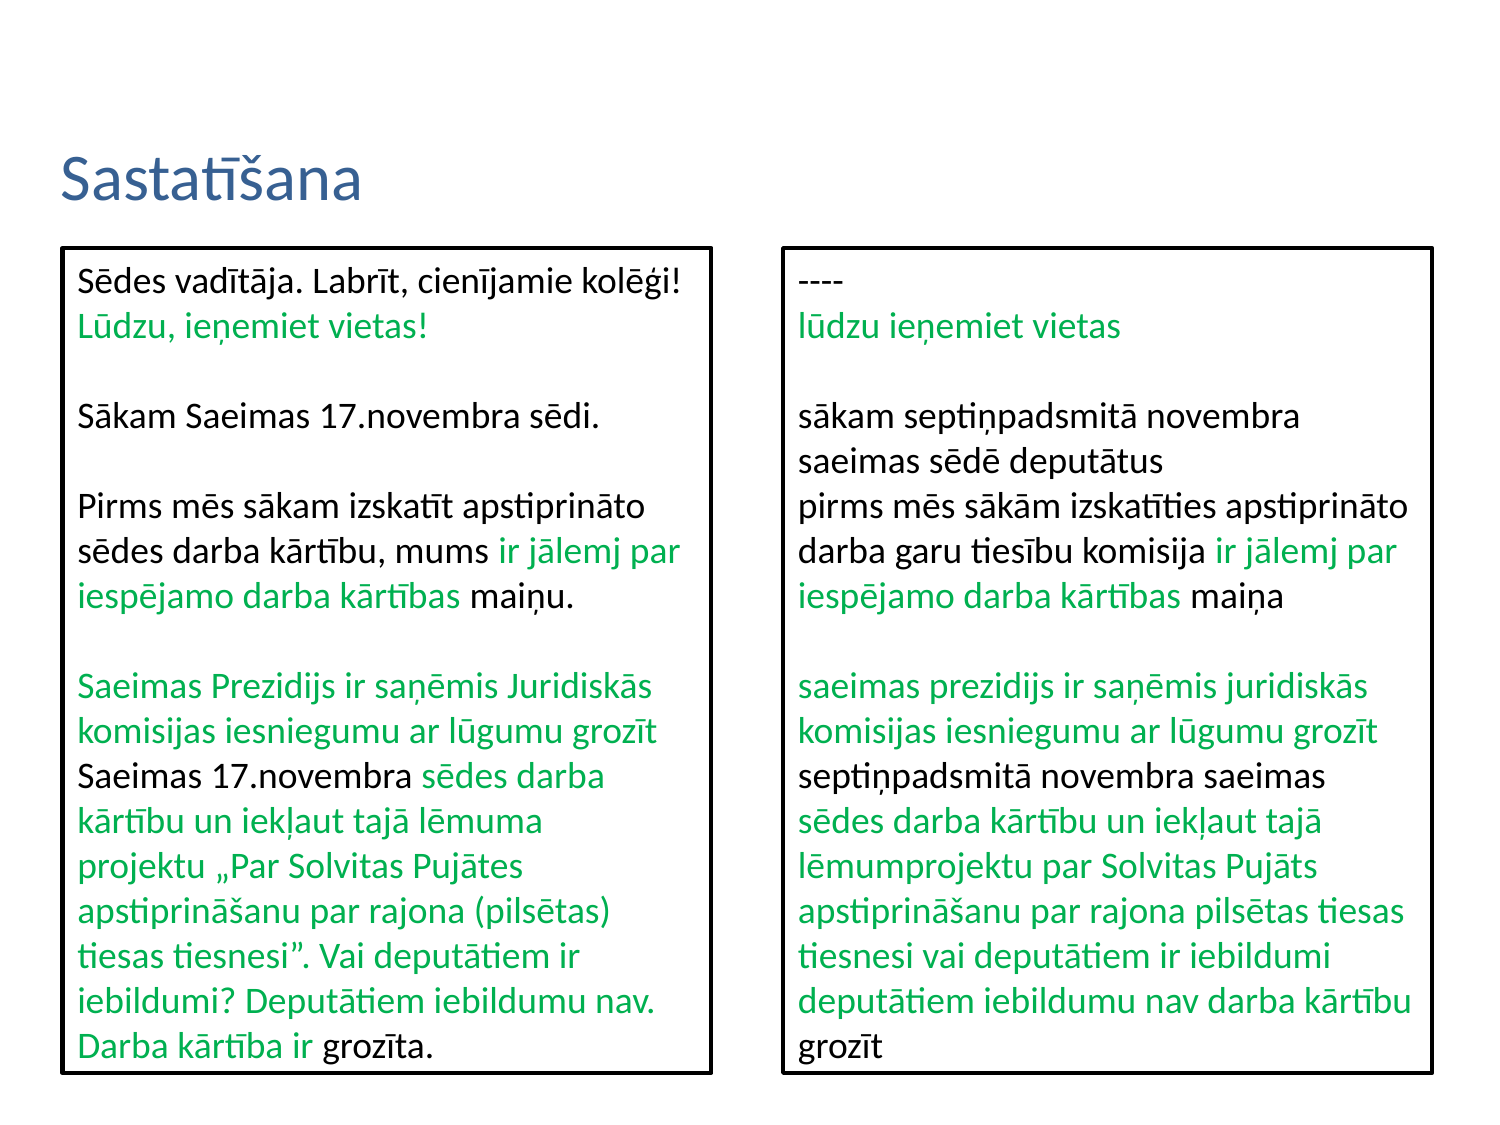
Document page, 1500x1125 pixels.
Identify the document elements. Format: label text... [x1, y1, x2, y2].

text_box Sēdes vadītāja. Labrīt, cienījamie kolēģi! Lūdzu, ieņemiet vietas! Sākam Saeimas 17.novembra sēdi. Pirms mēs sākam izskatīt apstiprināto sēdes darba kārtību, mums ir jālemj par iespējamo darba kārtības maiņu. Saeimas Prezidijs ir saņēmis Juridiskās komisijas iesniegumu ar lūgumu grozīt Saeimas 17.novembra sēdes darba kārtību un iekļaut tajā lēmuma projektu „Par Solvitas Pujātes apstiprināšanu par rajona (pilsētas) tiesas tiesnesi”. Vai deputātiem ir iebildumi? Deputātiem iebildumu nav. Darba kārtība ir grozīta. [60, 246, 713, 1075]
text_box Sastatīšana [45, 86, 1421, 222]
text_box ---- lūdzu ieņemiet vietas sākam septiņpadsmitā novembra saeimas sēdē deputātus pirms mēs sākām izskatīties apstiprināto darba garu tiesību komisija ir jālemj par iespējamo darba kārtības maiņa saeimas prezidijs ir saņēmis juridiskās komisijas iesniegumu ar lūgumu grozīt septiņpadsmitā novembra saeimas sēdes darba kārtību un iekļaut tajā lēmumprojektu par Solvitas Pujāts apstiprināšanu par rajona pilsētas tiesas tiesnesi vai deputātiem ir iebildumi deputātiem iebildumu nav darba kārtību grozīt [781, 246, 1434, 1075]
